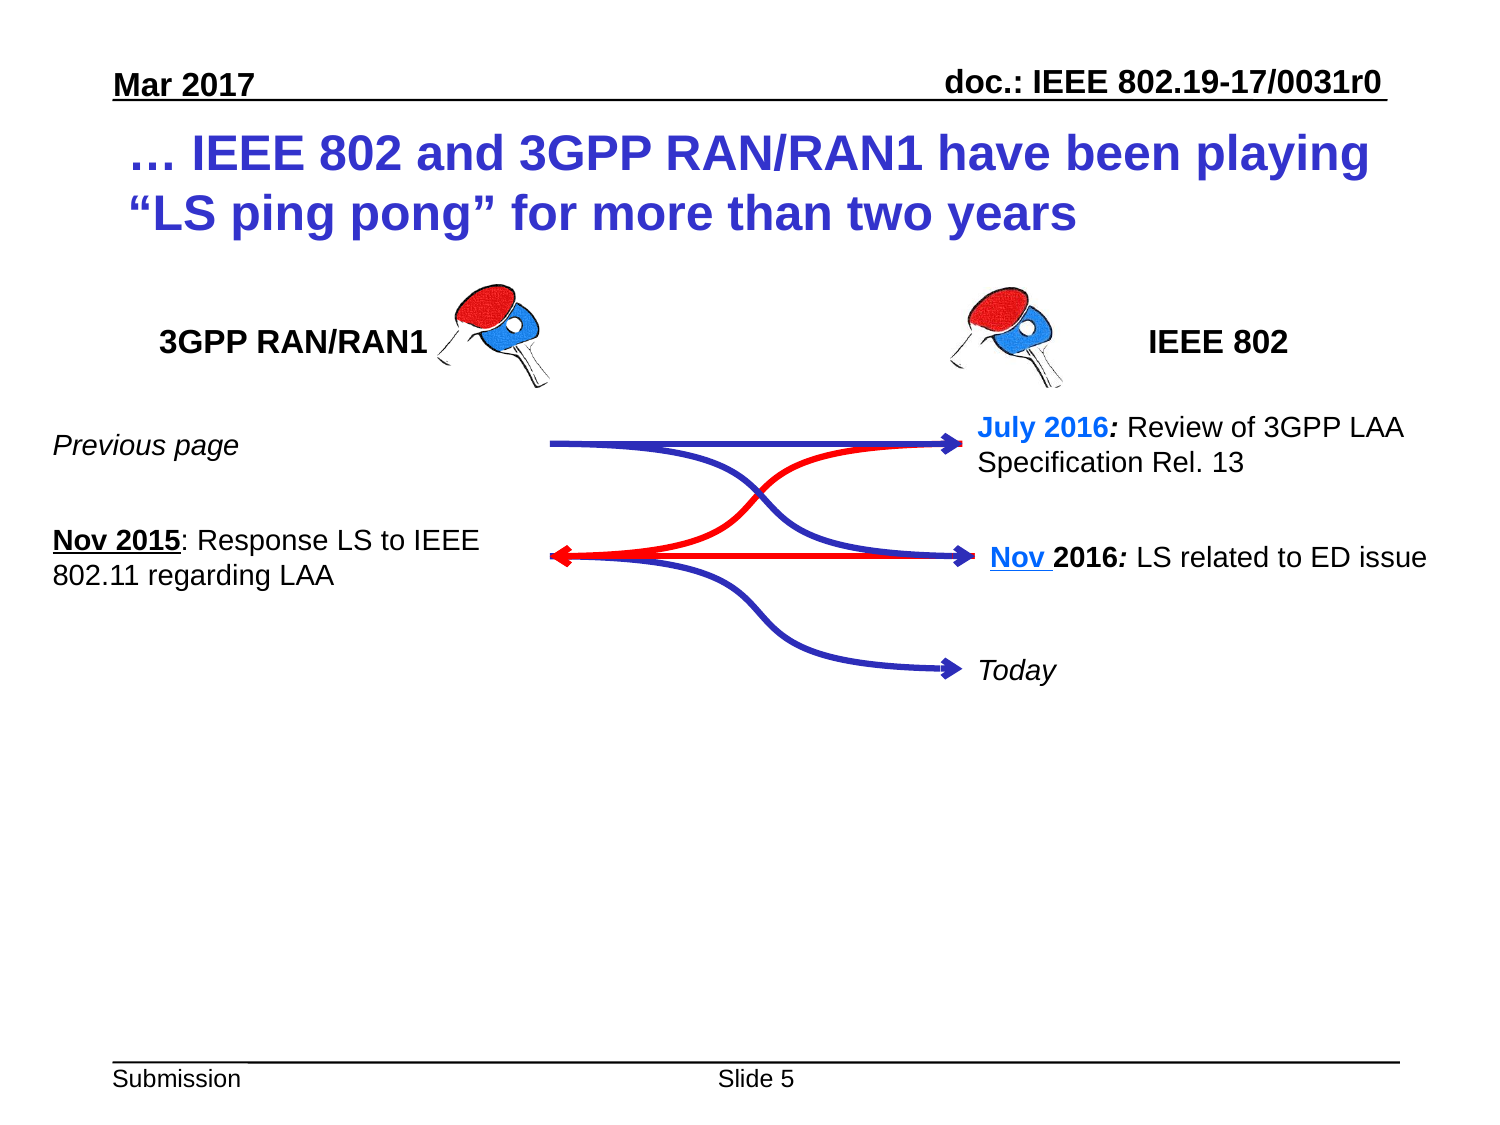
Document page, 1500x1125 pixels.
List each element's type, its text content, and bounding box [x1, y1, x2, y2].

picture [437, 284, 551, 388]
slide_number Slide 5 [709, 1061, 803, 1093]
text_box Previous page [37, 387, 550, 500]
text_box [549, 568, 963, 669]
text_box Nov 2016: LS related to ED issue [974, 500, 1488, 613]
picture [949, 287, 1063, 391]
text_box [549, 443, 976, 557]
text_box Today [962, 612, 1475, 725]
text_box July 2016: Review of 3GPP LAA Specification Rel. 13 [962, 387, 1475, 500]
title … IEEE 802 and 3GPP RAN/RAN1 have been playing “LS ping pong” for more than two years [112, 112, 1388, 288]
text_box Nov 2015: Response LS to IEEE 802.11 regarding LAA [37, 500, 544, 613]
text_box IEEE 802 [1066, 312, 1475, 369]
text_box 3GPP RAN/RAN1 [37, 312, 432, 369]
